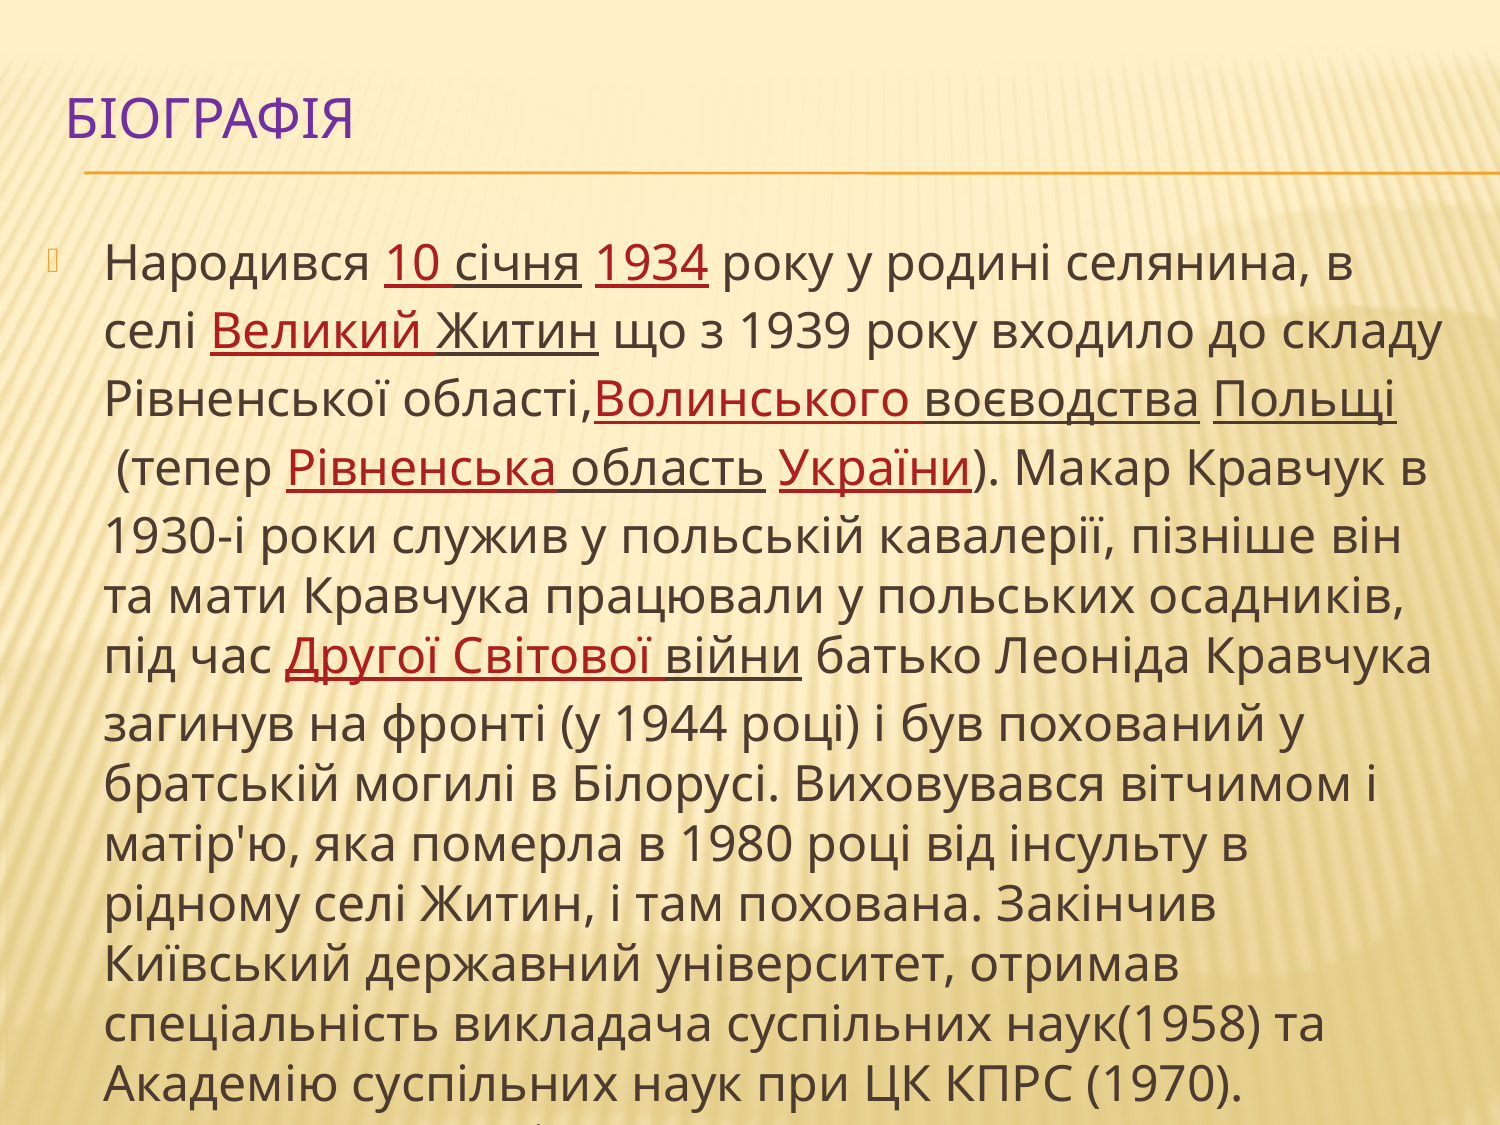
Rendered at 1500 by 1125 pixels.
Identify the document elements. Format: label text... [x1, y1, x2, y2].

title Біографія [50, 75, 1475, 213]
list Народився 10 січня 1934 року у родині селянина, в селі Великий Житин що з 1939 року входило до складу Рівненської області,Волинського воєводства Польщі (тепер Рівненська область України). Макар Кравчук в 1930-і роки служив у польській кавалерії, пізніше він та мати Кравчука працювали у польських осадників, під час Другої Світової війни батько Леоніда Кравчука загинув на фронті (у 1944 році) і був похований у братській могилі в Білорусі. Виховувався вітчимом і матір'ю, яка померла в 1980 році від інсульту в рідному селі Житин, і там похована. Закінчив Київський державний університет, отримав спеціальність викладача суспільних наук(1958) та Академію суспільних наук при ЦК КПРС (1970). Кандидат економічних наук. [32, 222, 1475, 998]
